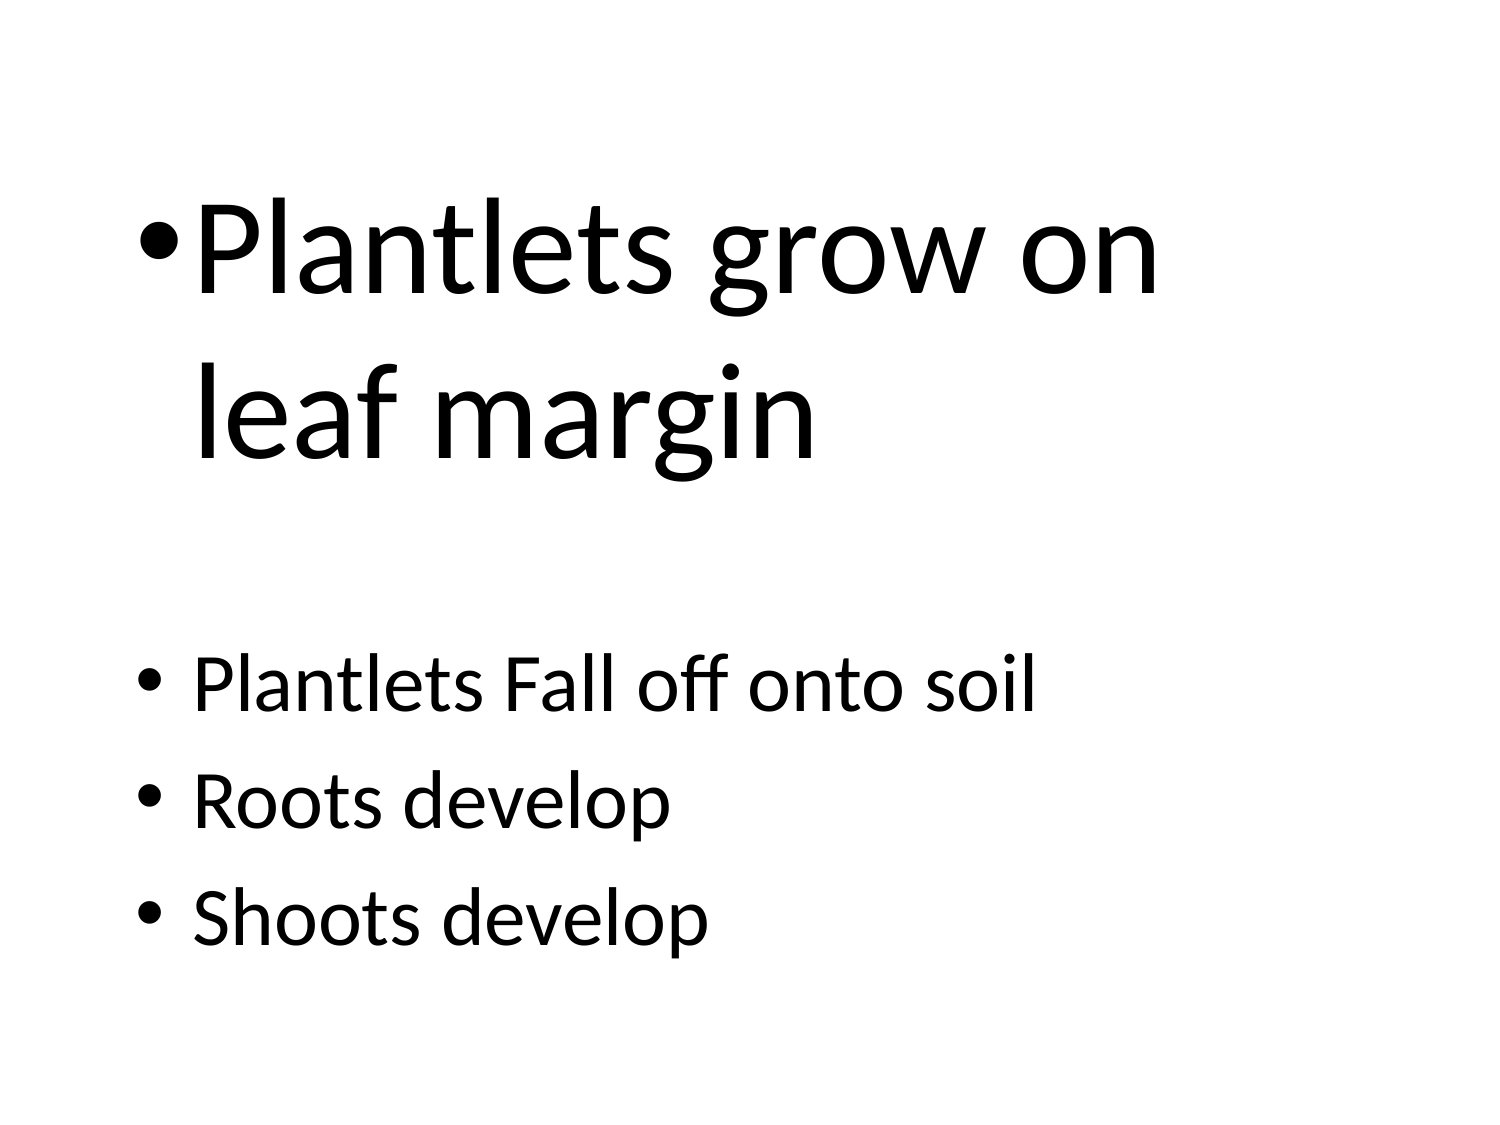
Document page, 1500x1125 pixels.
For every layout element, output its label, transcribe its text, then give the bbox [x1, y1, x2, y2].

text_box Plantlets grow on leaf margin [120, 149, 1348, 551]
text_box [152, 667, 675, 832]
text_box Plantlets Fall off onto soil Roots develop Shoots develop [120, 621, 1348, 1020]
